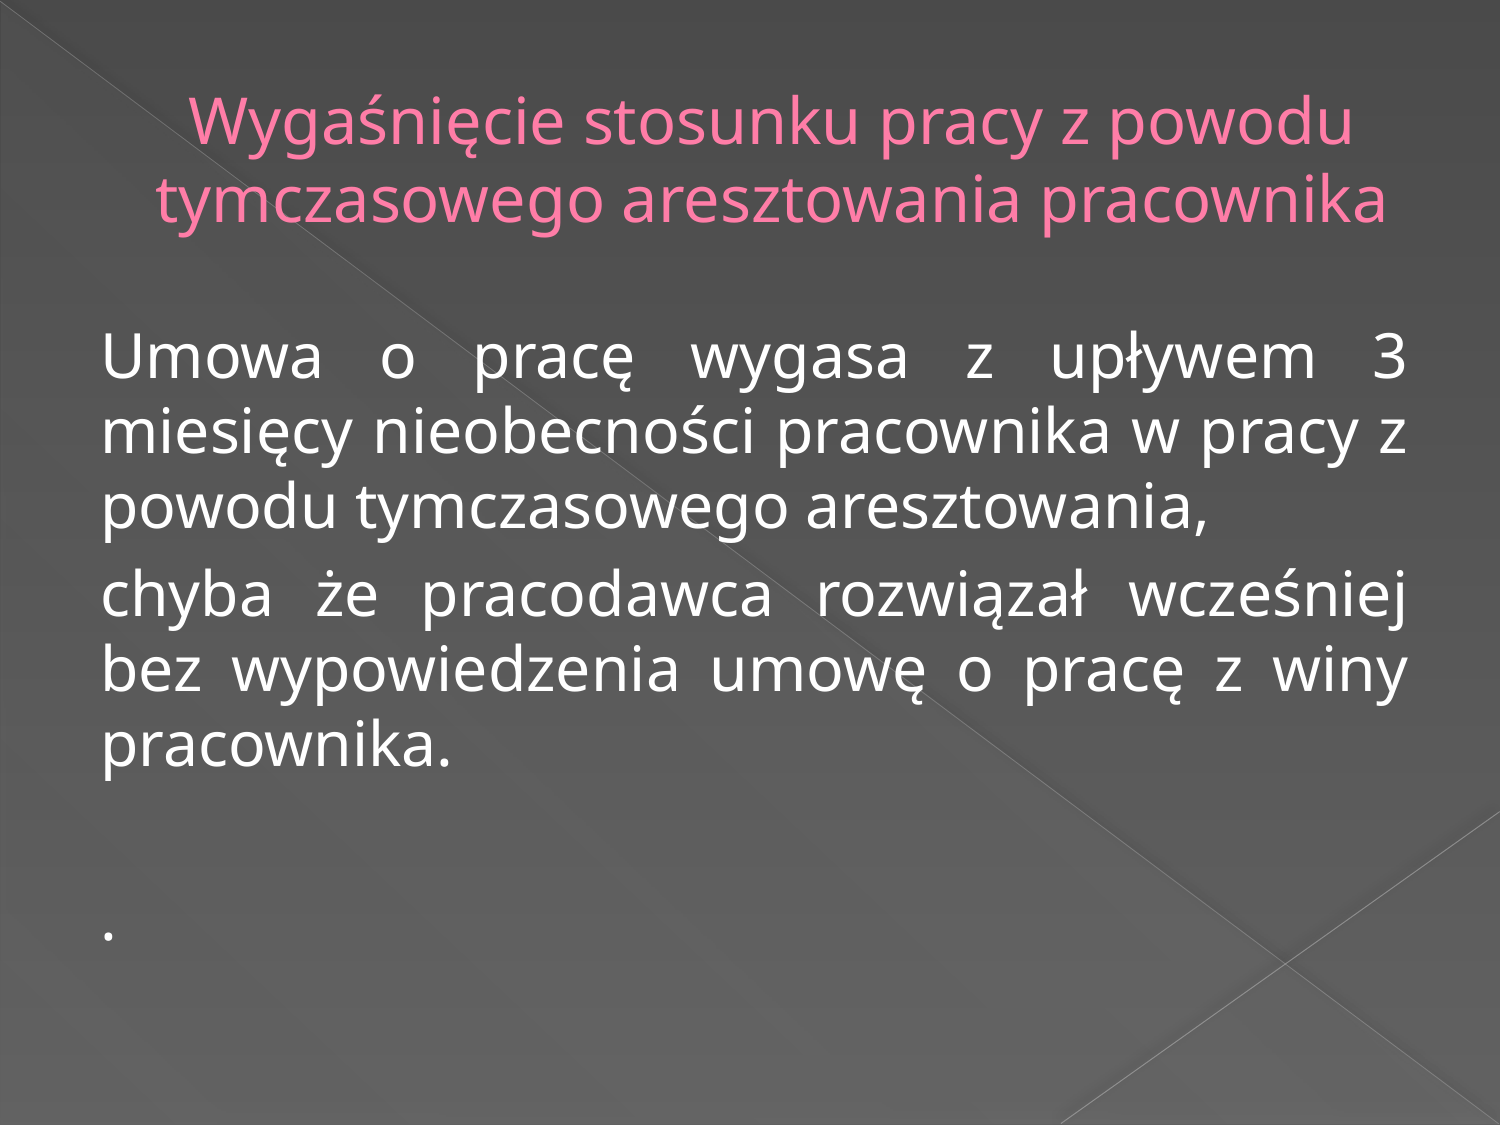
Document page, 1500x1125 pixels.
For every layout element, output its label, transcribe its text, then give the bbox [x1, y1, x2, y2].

list Umowa o pracę wygasa z upływem 3 miesięcy nieobecności pracownika w pracy z powodu tymczasowego aresztowania, chyba że pracodawca rozwiązał wcześniej bez wypowiedzenia umowę o pracę z winy pracownika. . [75, 308, 1425, 1059]
title Wygaśnięcie stosunku pracy z powodu tymczasowego aresztowania pracownika [64, 42, 1415, 273]
